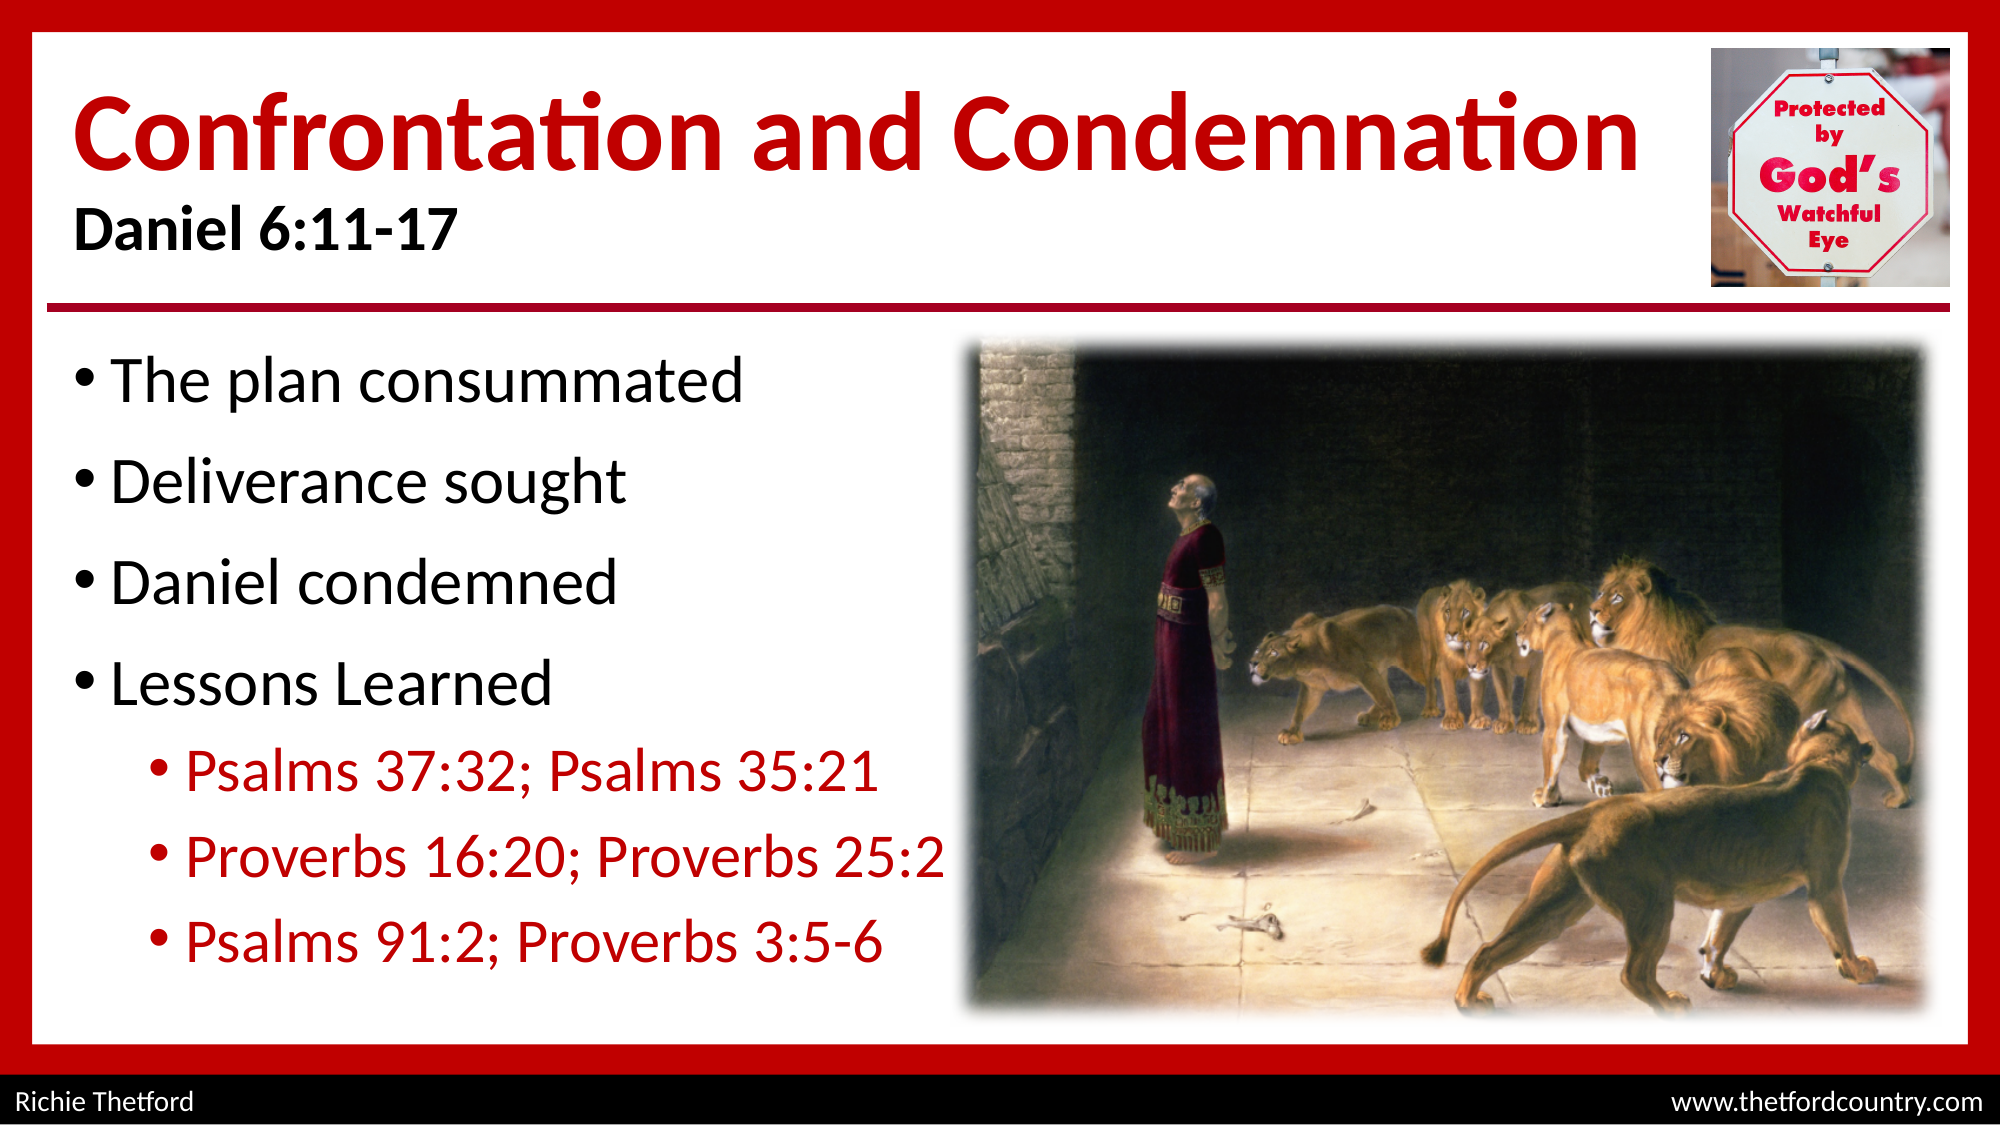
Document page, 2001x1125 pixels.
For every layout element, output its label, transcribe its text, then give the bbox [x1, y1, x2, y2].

list The plan consummated Deliverance sought Daniel condemned Lessons Learned Psalms 37:32; Psalms 35:21 Proverbs 16:20; Proverbs 25:2 Psalms 91:2; Proverbs 3:5-6 [58, 328, 1940, 1043]
picture [950, 329, 1942, 1027]
title Confrontation and Condemnation Daniel 6:11-17 [58, 59, 1711, 278]
picture [1711, 48, 1950, 287]
text_box Richie Thetford www.thetfordcountry.com [0, 1074, 2000, 1125]
text_box [0, 0, 33, 1060]
text_box [1967, 6, 2000, 1068]
text_box [33, 0, 2000, 33]
text_box [0, 1043, 2000, 1074]
